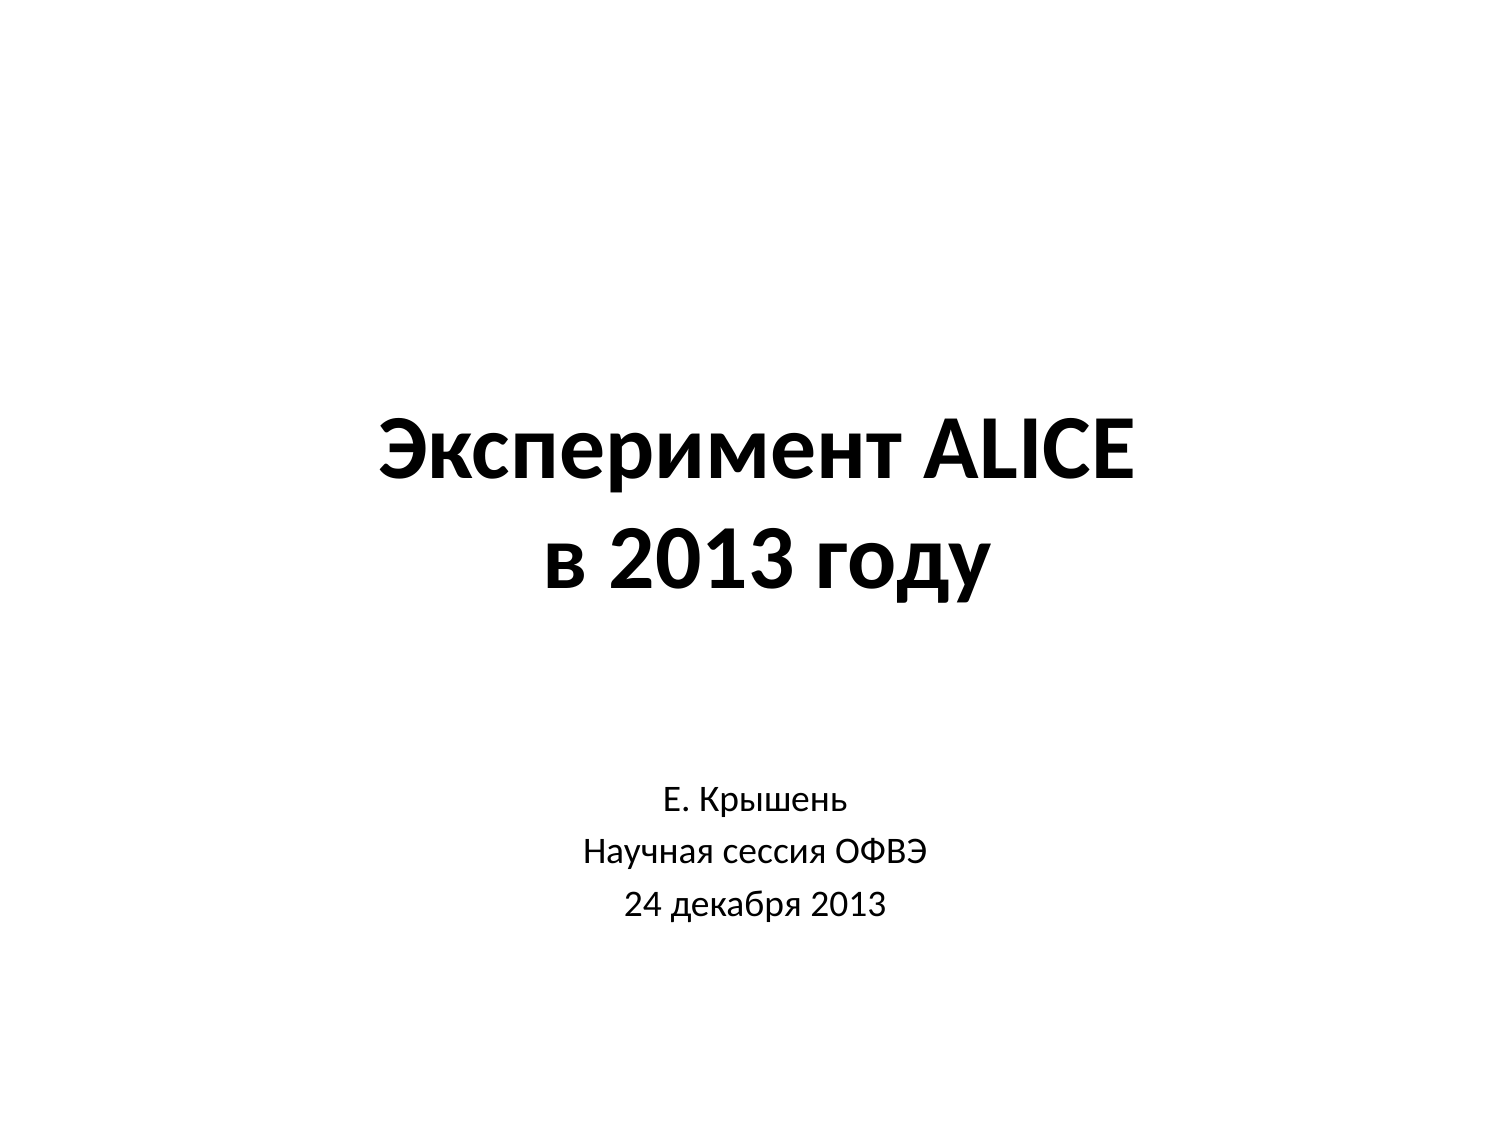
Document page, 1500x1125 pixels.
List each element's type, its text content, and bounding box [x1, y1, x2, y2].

title Эксперимент ALICE в 2013 году [129, 376, 1405, 618]
subtitle Е. Крышень Научная сессия ОФВЭ 24 декабря 2013 [230, 766, 1281, 944]
